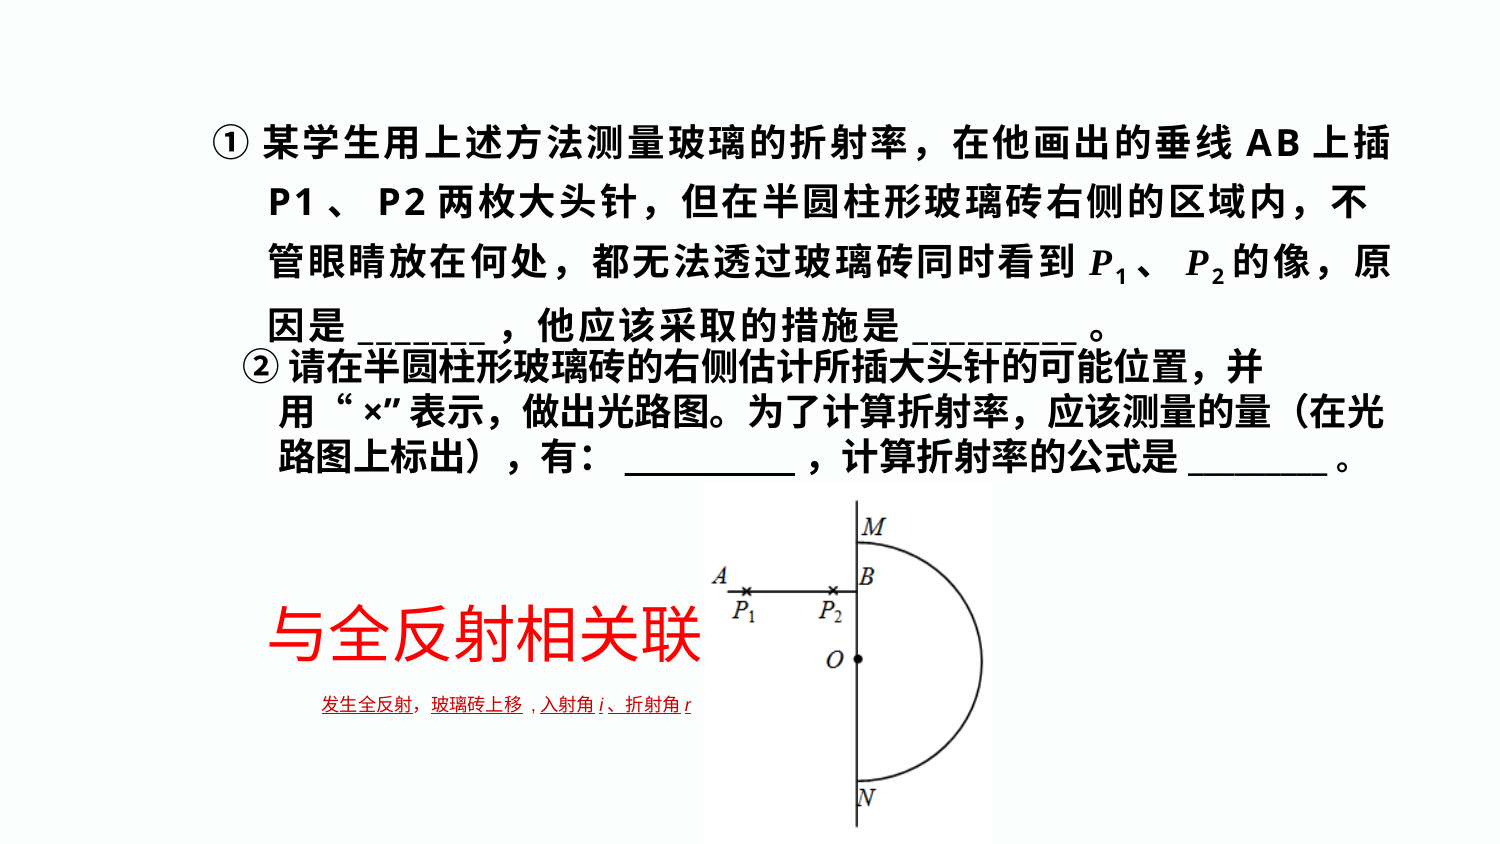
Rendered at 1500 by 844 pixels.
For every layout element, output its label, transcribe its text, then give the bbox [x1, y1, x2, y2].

text_box 与全反射相关联 [251, 587, 704, 678]
list ①某学生用上述方法测量玻璃的折射率，在他画出的垂线AB上插P1、P2两枚大头针，但在半圆柱形玻璃砖右侧的区域内，不管眼睛放在何处，都无法透过玻璃砖同时看到P1、P2的像，原因是_______，他应该采取的措施是_________。 [197, 98, 1418, 361]
picture [704, 483, 992, 844]
text_box 发生全反射，玻璃砖上移 ,入射角i、折射角r [306, 686, 704, 723]
text_box ②请在半圆柱形玻璃砖的右侧估计所插大头针的可能位置，并用“×”表示，做出光路图。为了计算折射率，应该测量的量（在光路图上标出），有：___________，计算折射率的公式是_________。 [227, 335, 1418, 776]
